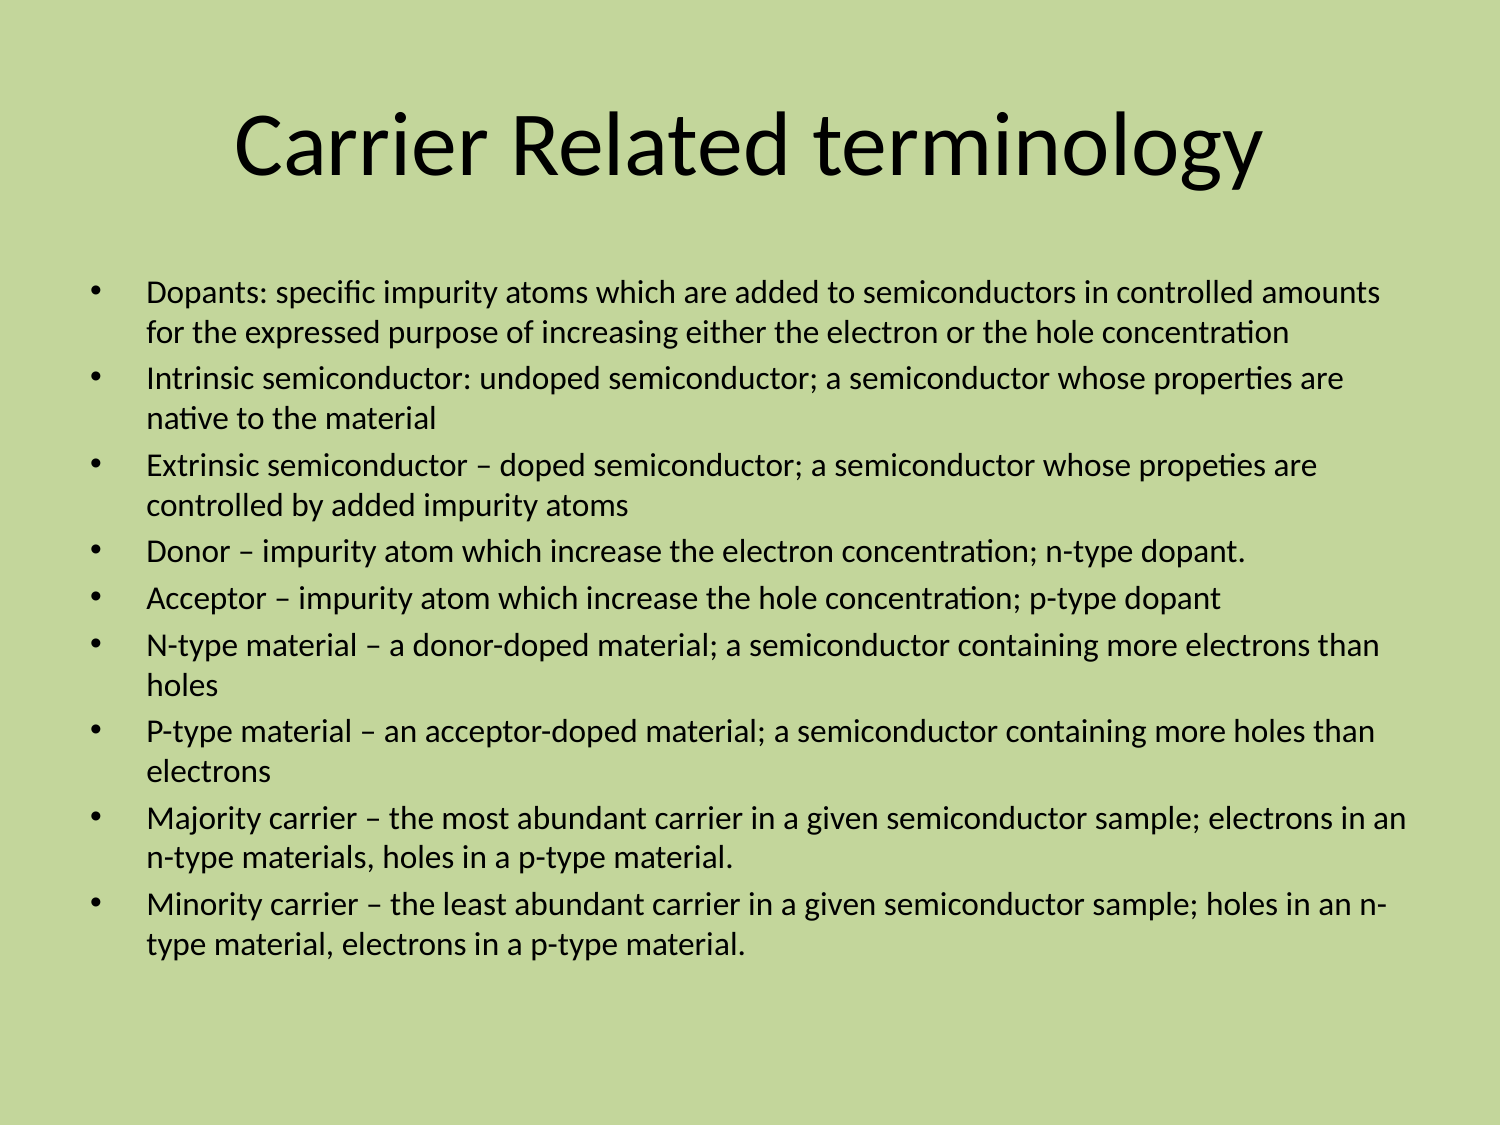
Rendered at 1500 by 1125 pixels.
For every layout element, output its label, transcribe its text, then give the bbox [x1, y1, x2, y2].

list Dopants: specific impurity atoms which are added to semiconductors in controlled amounts for the expressed purpose of increasing either the electron or the hole concentration Intrinsic semiconductor: undoped semiconductor; a semiconductor whose properties are native to the material Extrinsic semiconductor – doped semiconductor; a semiconductor whose propeties are controlled by added impurity atoms Donor – impurity atom which increase the electron concentration; n-type dopant. Acceptor – impurity atom which increase the hole concentration; p-type dopant N-type material – a donor-doped material; a semiconductor containing more electrons than holes P-type material – an acceptor-doped material; a semiconductor containing more holes than electrons Majority carrier – the most abundant carrier in a given semiconductor sample; electrons in an n-type materials, holes in a p-type material. Minority carrier – the least abundant carrier in a given semiconductor sample; holes in an n-type material, electrons in a p-type material. [75, 262, 1425, 1005]
title Carrier Related terminology [75, 45, 1425, 233]
